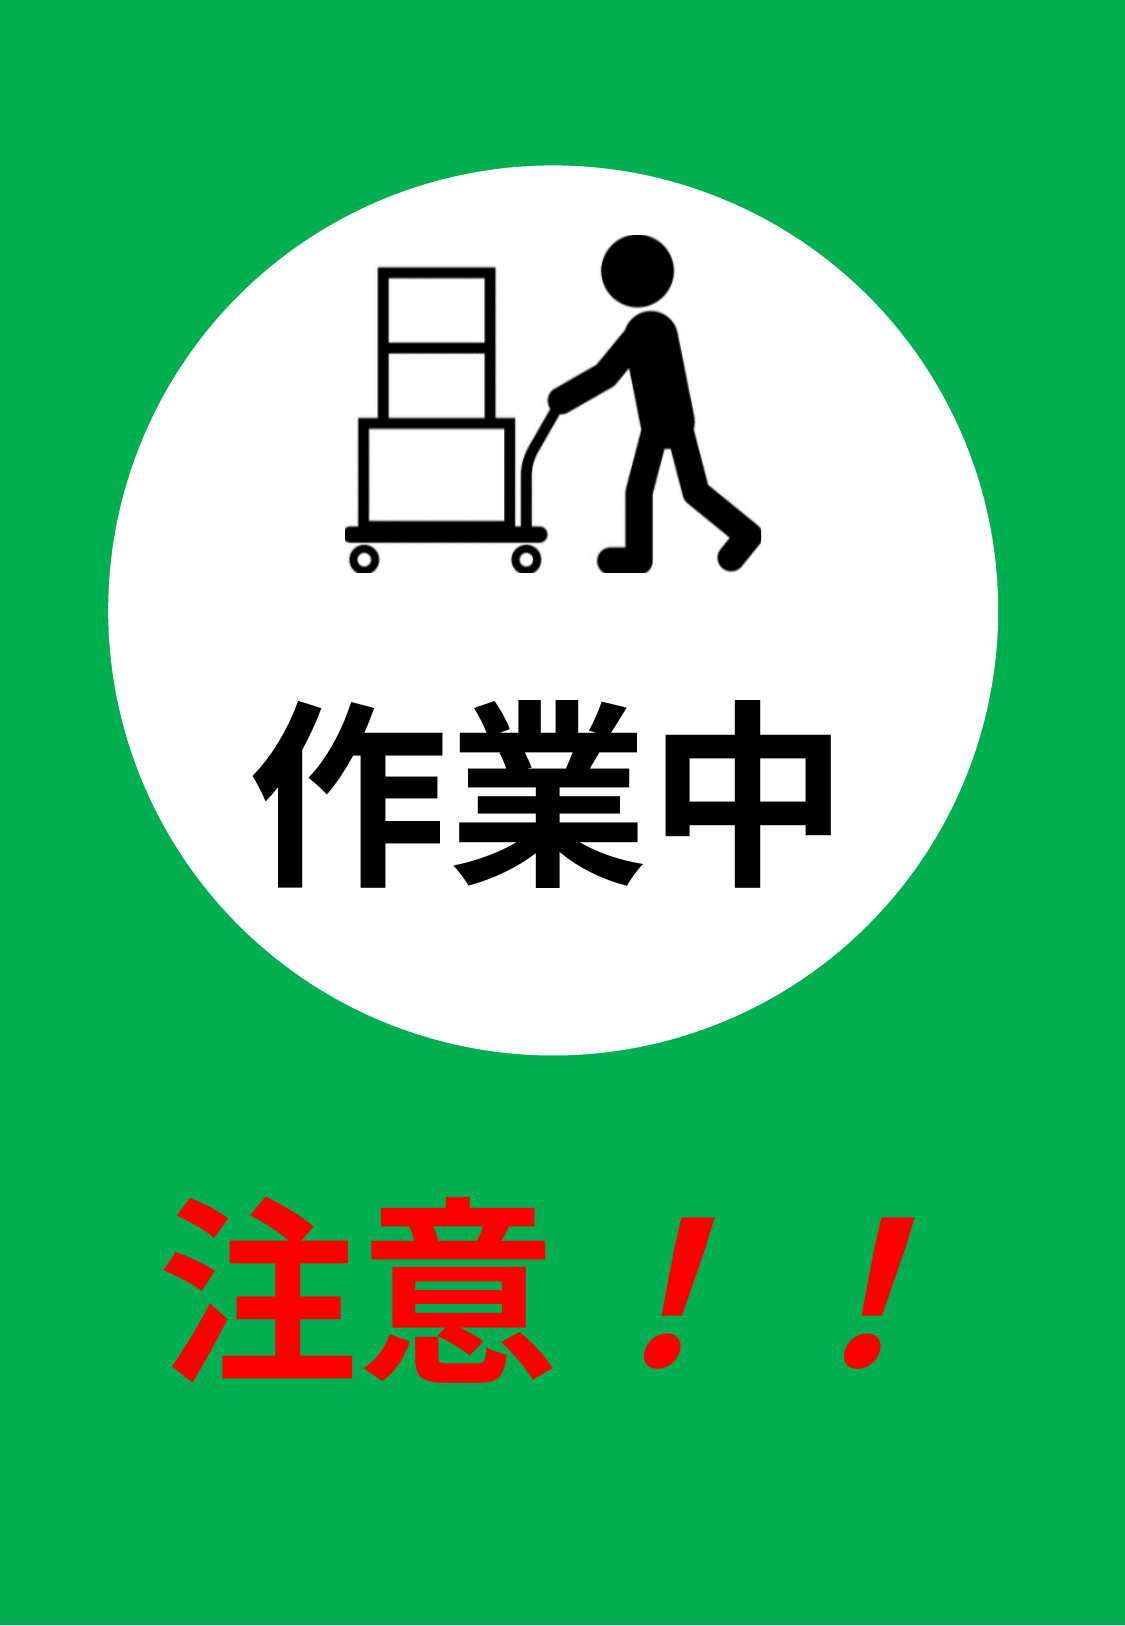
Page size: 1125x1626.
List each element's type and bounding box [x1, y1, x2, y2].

text_box [108, 165, 999, 1418]
